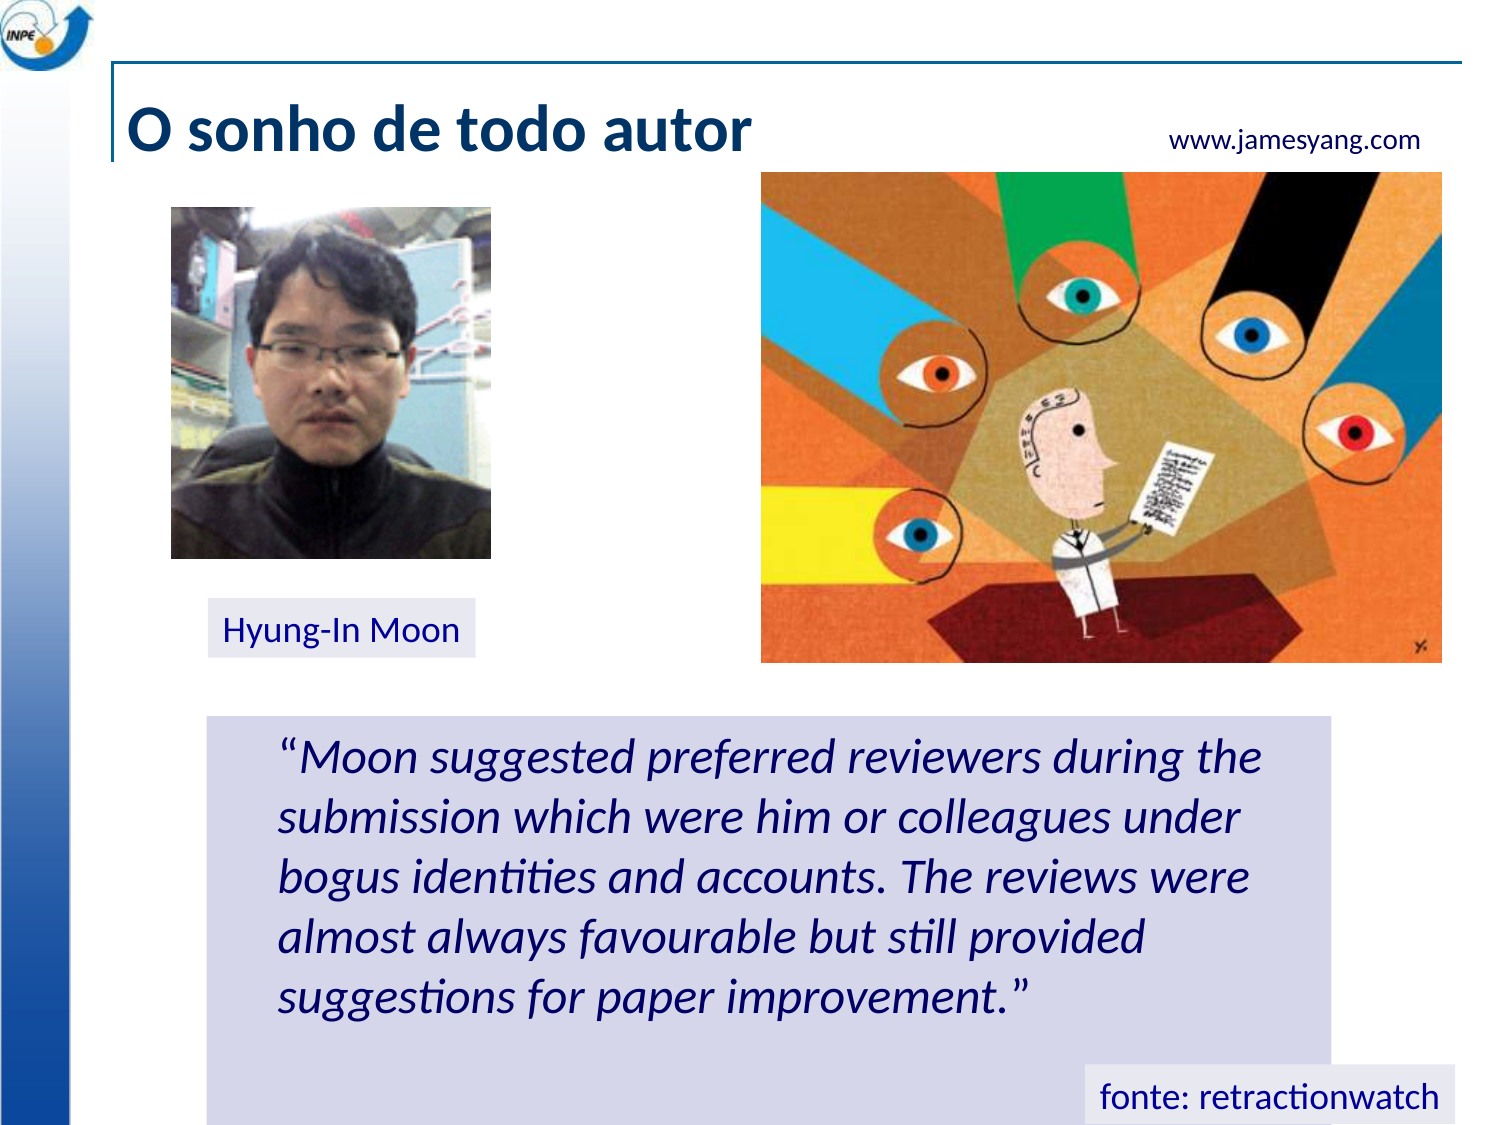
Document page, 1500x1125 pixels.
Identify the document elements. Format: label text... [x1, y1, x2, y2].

list “Moon suggested preferred reviewers during the submission which were him or colleagues under bogus identities and accounts. The reviews were almost always favourable but still provided suggestions for paper improvement.” [206, 716, 1332, 1125]
text_box www.jamesyang.com [1154, 113, 1437, 164]
picture [0, 0, 94, 1125]
text_box fonte: retractionwatch [1084, 1064, 1456, 1124]
picture [170, 207, 491, 559]
picture [761, 172, 1442, 664]
title O sonho de todo autor [112, 62, 1450, 188]
text_box Hyung-In Moon [207, 597, 476, 658]
